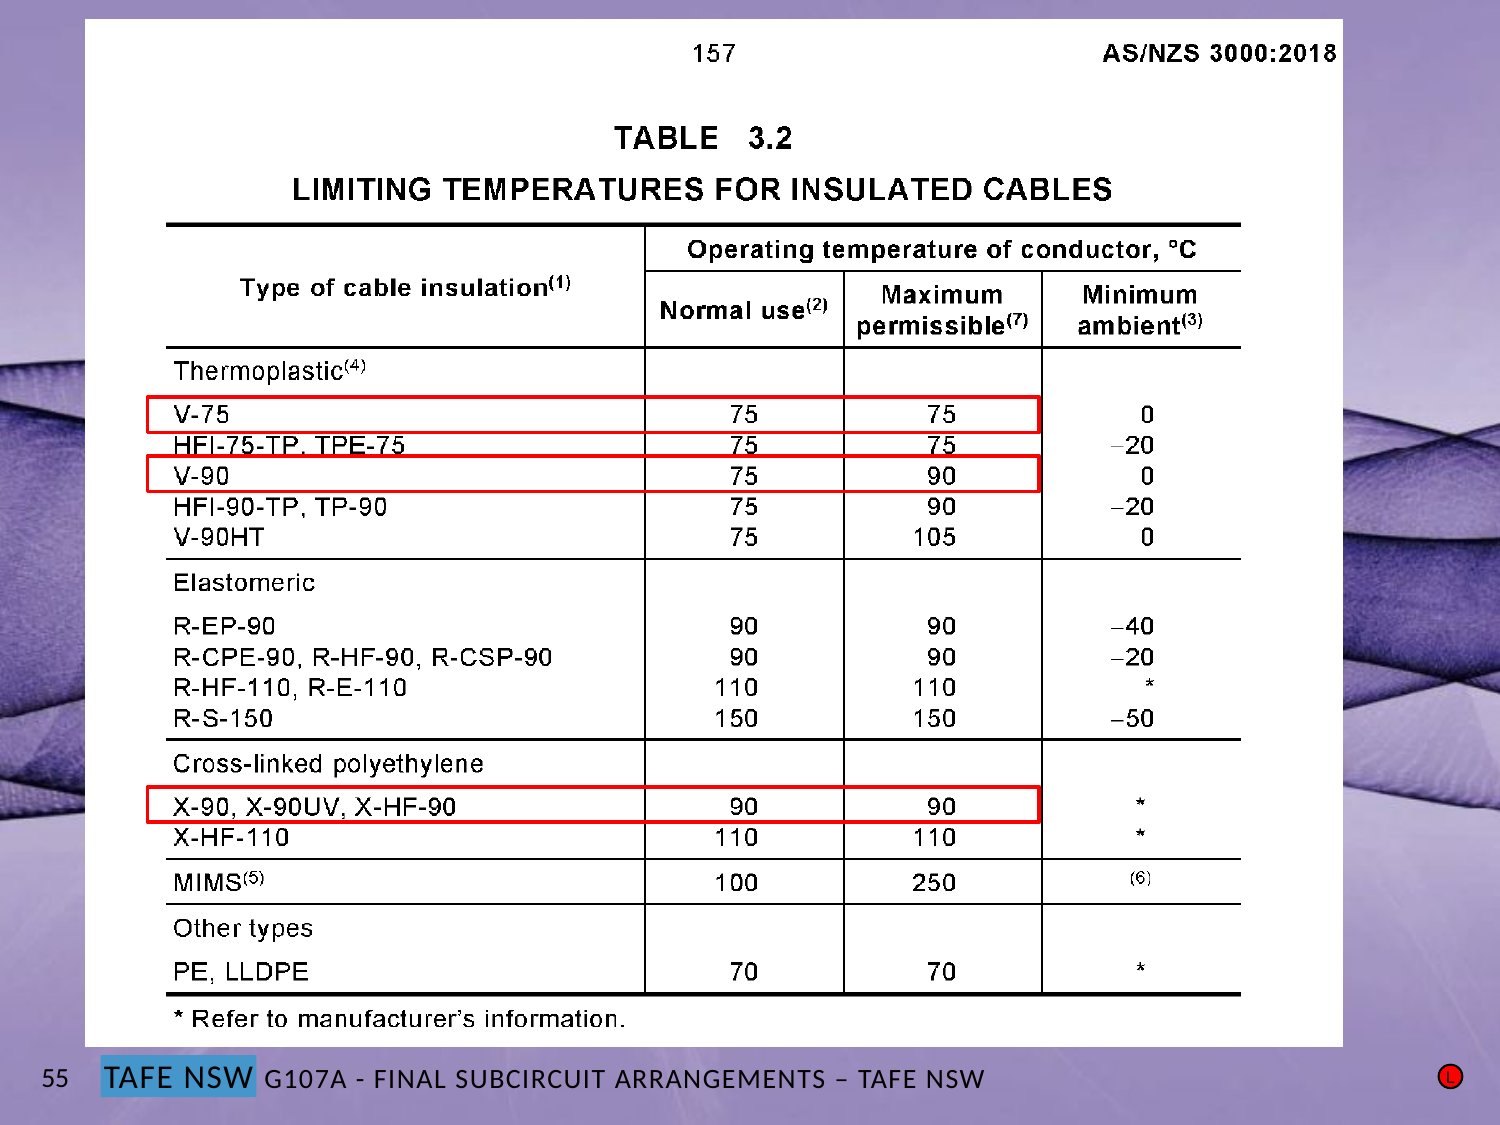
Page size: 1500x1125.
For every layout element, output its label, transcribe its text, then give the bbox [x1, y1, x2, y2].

picture [0, 0, 1500, 1125]
slide_number 55 [41, 1058, 116, 1094]
text_box L [1438, 1064, 1463, 1089]
